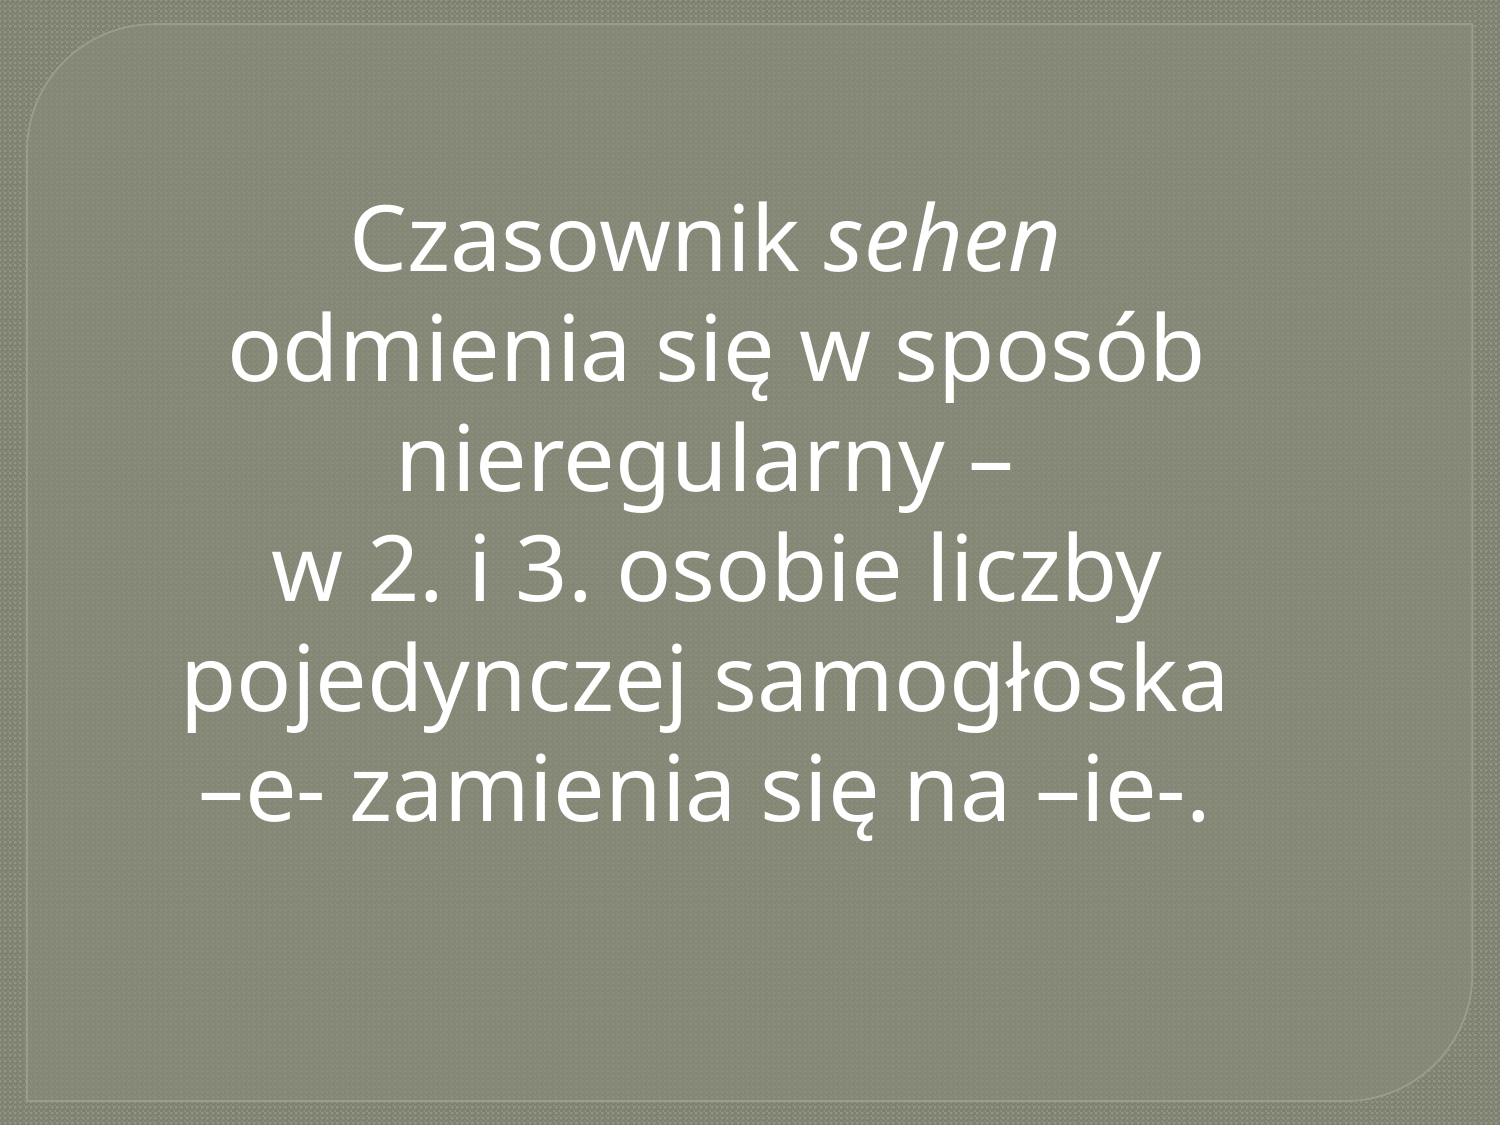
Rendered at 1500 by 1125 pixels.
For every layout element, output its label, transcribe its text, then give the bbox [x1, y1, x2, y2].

text_box Czasownik sehen odmienia się w sposób nieregularny – w 2. i 3. osobie liczby pojedynczej samogłoska –e- zamienia się na –ie-. [120, 172, 1314, 848]
